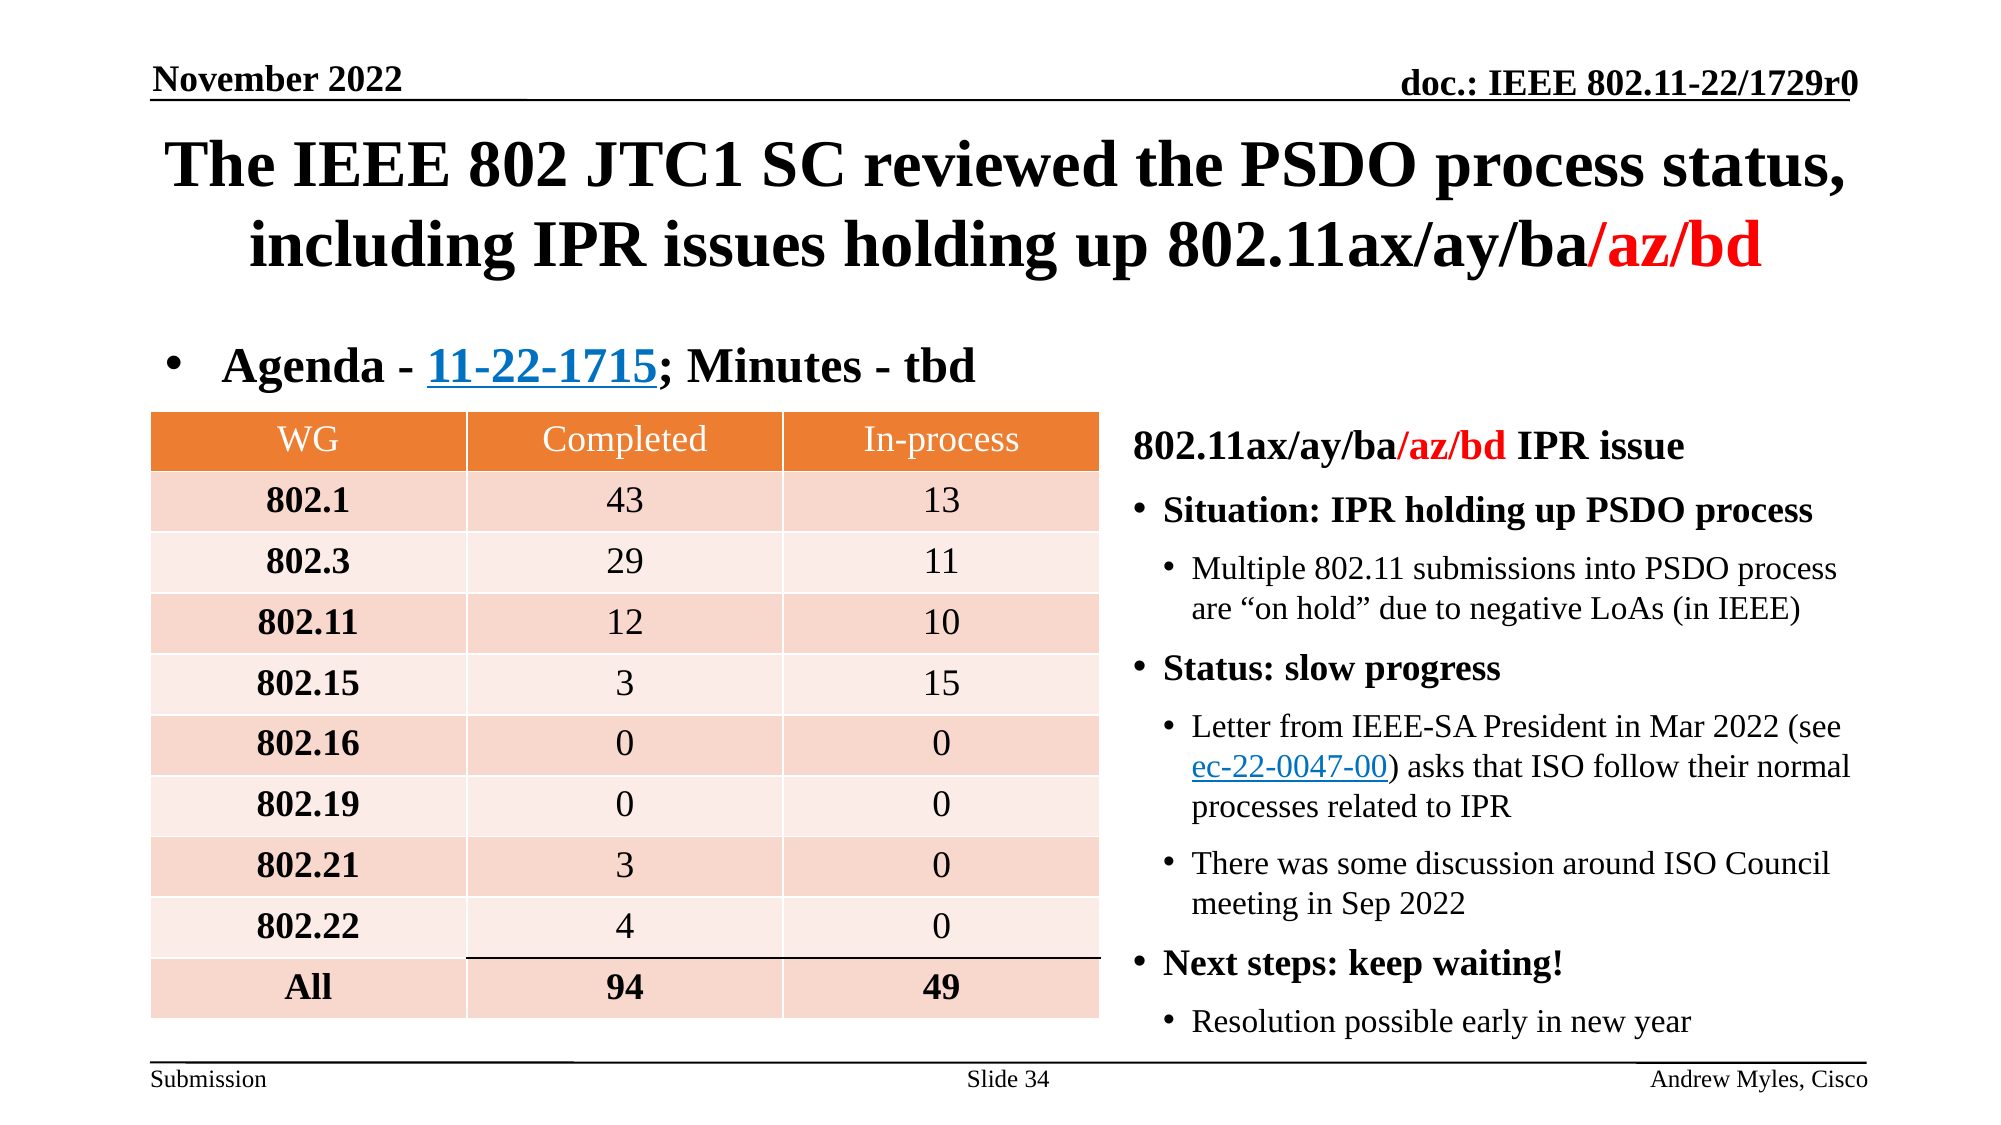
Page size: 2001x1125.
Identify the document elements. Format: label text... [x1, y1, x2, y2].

table_cell 802.15 [151, 655, 466, 714]
table_cell 29 [468, 533, 782, 592]
table_cell 0 [468, 777, 782, 836]
table_cell All [151, 959, 466, 1018]
table_cell 43 [468, 472, 782, 531]
table_cell 11 [784, 533, 1099, 592]
table_cell 0 [784, 898, 1099, 957]
table_cell 802.3 [151, 533, 466, 592]
table_cell 802.19 [151, 777, 466, 836]
text_box 802.11ax/ay/ba/az/bd IPR issue Situation: IPR holding up PSDO process Multiple 802.11 submissions into PSDO process are “on hold” due to negative LoAs (in IEEE) Status: slow progress Letter from IEEE-SA President in Mar 2022 (see ec-22-0047-00) asks that ISO follow their normal processes related to IPR There was some discussion around ISO Council meeting in Sep 2022 Next steps: keep waiting! Resolution possible early in new year [1118, 410, 1869, 1019]
table_header WG [151, 412, 466, 471]
slide_number Slide 34 [950, 1061, 1067, 1123]
table_cell 802.21 [151, 837, 466, 896]
footer Andrew Myles, Cisco [1171, 1061, 1869, 1093]
table_cell 13 [784, 472, 1099, 531]
table_cell 0 [784, 716, 1099, 775]
table_cell 3 [468, 655, 782, 714]
list Agenda - 11-22-1715; Minutes - tbd [149, 324, 1850, 1000]
table_cell 12 [468, 594, 782, 653]
table_cell 10 [784, 594, 1099, 653]
table_cell 15 [784, 655, 1099, 714]
table_cell 802.11 [151, 594, 466, 653]
table_cell 802.1 [151, 472, 466, 531]
table_cell 802.16 [151, 716, 466, 775]
table_cell 3 [468, 837, 782, 896]
table_cell 0 [784, 777, 1099, 836]
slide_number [152, 54, 563, 100]
title The IEEE 802 JTC1 SC reviewed the PSDO process status, including IPR issues holding up 802.11ax/ay/ba/az/bd [87, 112, 1926, 288]
table_header In-process [784, 412, 1099, 471]
table_header Completed [468, 412, 782, 471]
table_cell 49 [784, 959, 1099, 1018]
table_cell 0 [784, 837, 1099, 896]
table_cell 0 [468, 716, 782, 775]
table_cell 4 [468, 898, 782, 957]
table_cell 94 [468, 959, 782, 1018]
table_cell 802.22 [151, 898, 466, 957]
